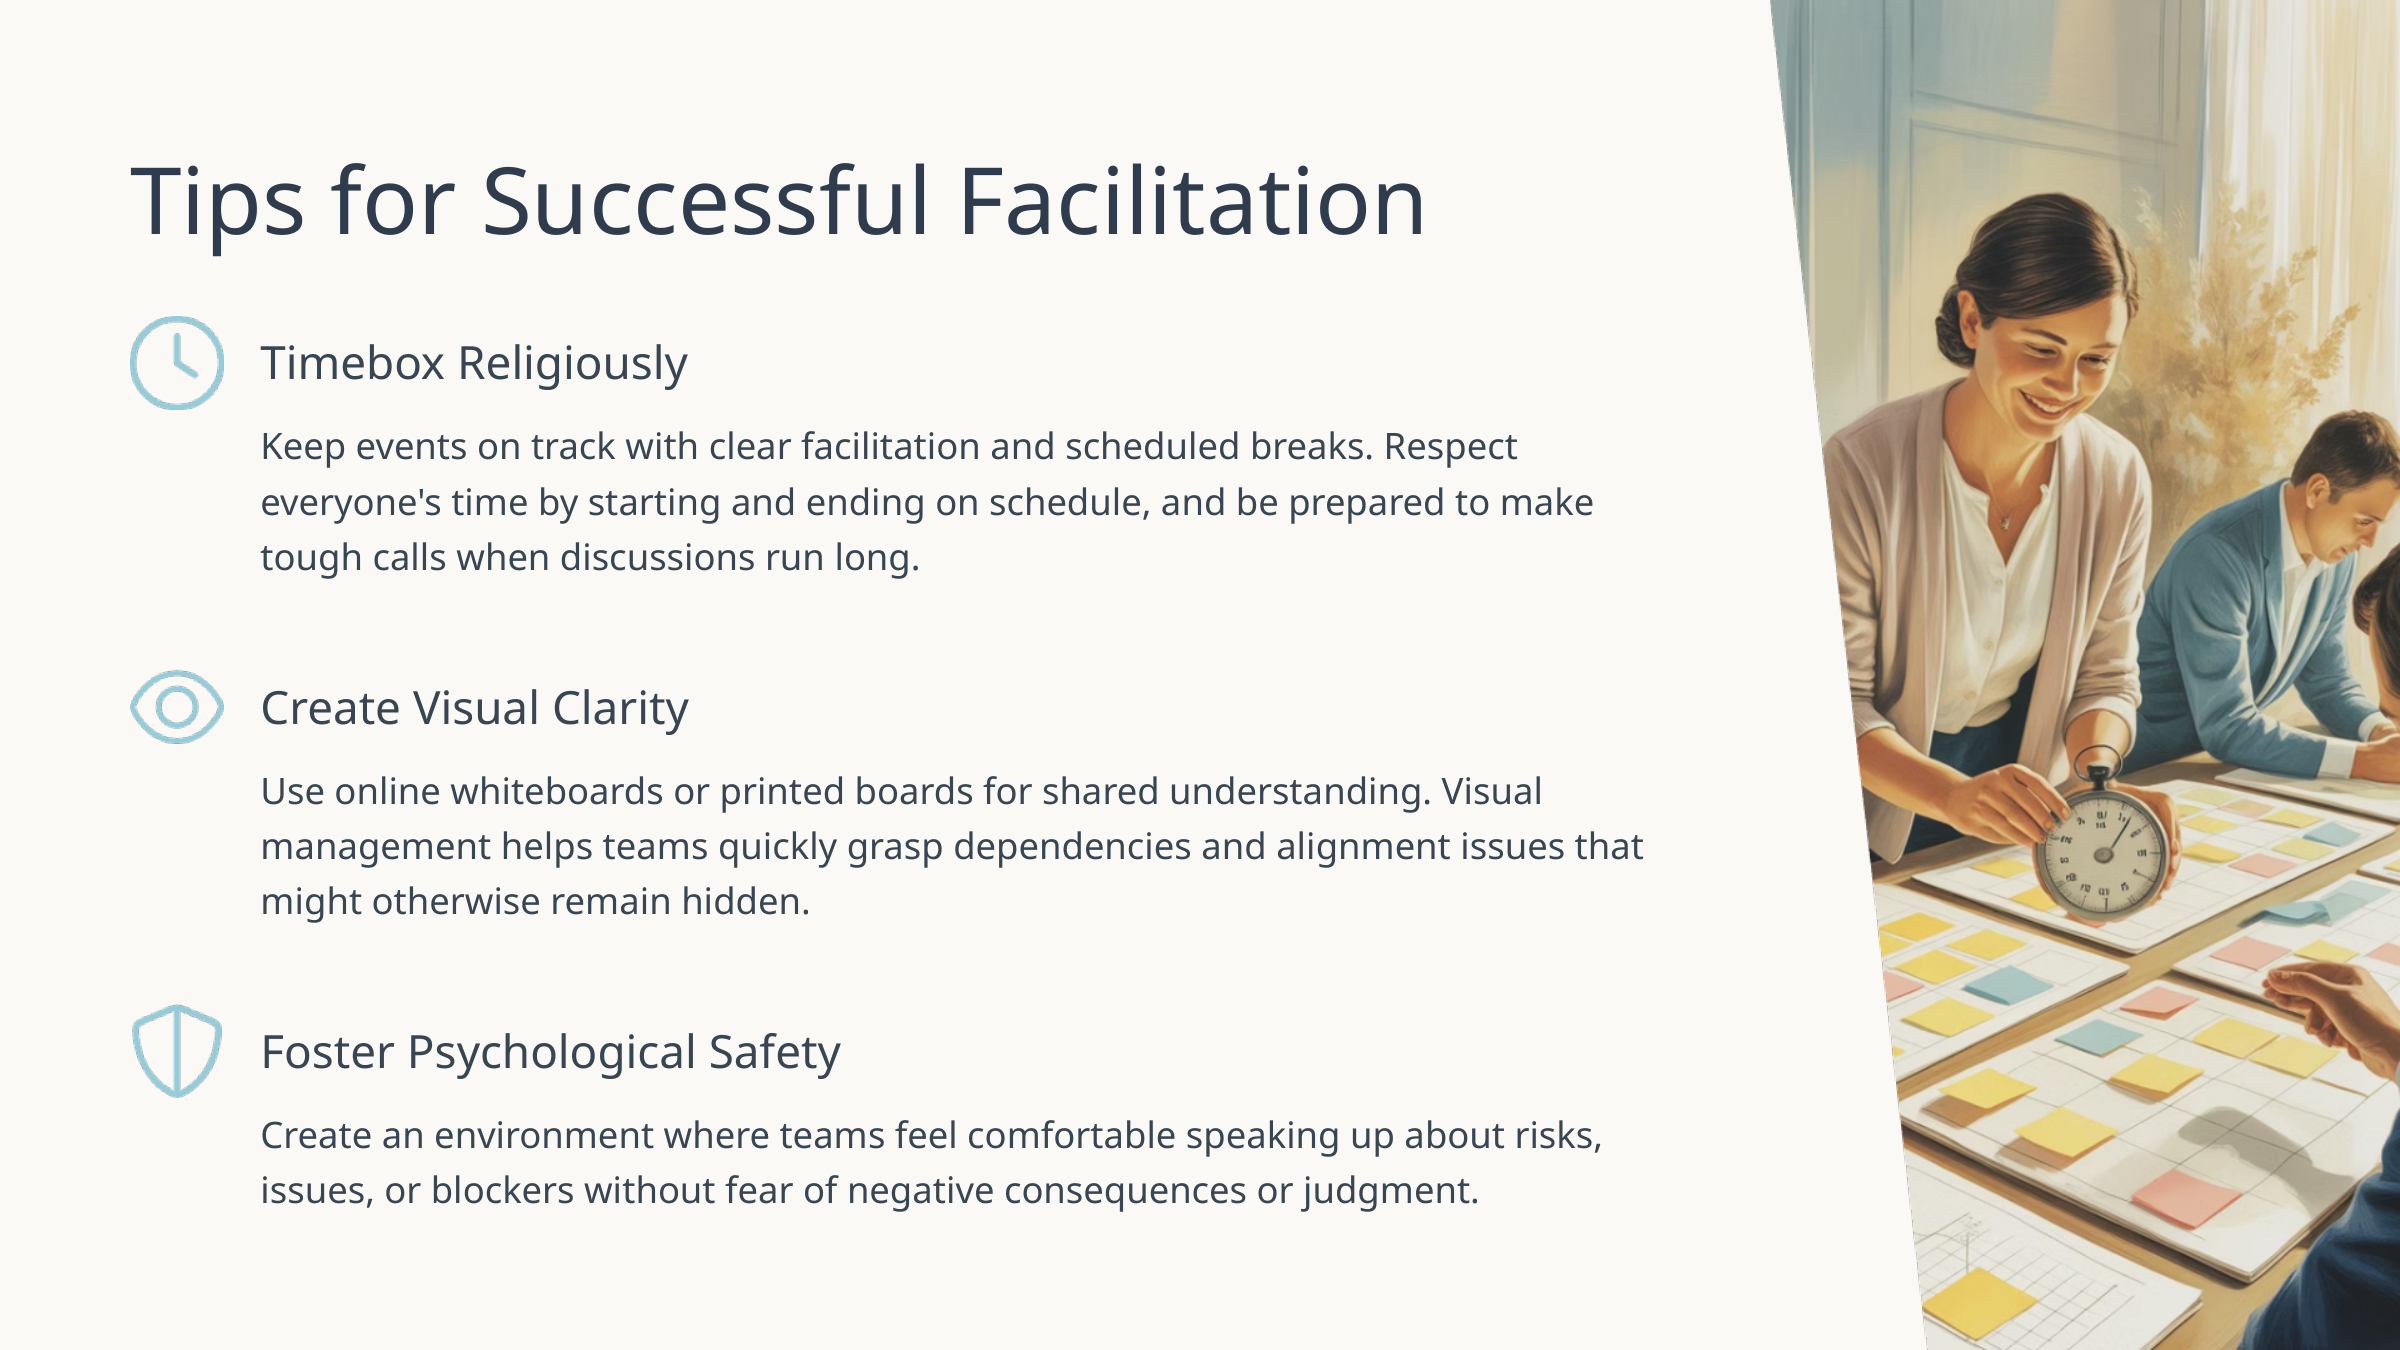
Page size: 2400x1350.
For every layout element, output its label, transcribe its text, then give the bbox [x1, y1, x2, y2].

text_box Create Visual Clarity [260, 676, 726, 735]
text_box Use online whiteboards or printed boards for shared understanding. Visual management helps teams quickly grasp dependencies and alignment issues that might otherwise remain hidden. [260, 756, 1670, 924]
text_box Create an environment where teams feel comfortable speaking up about risks, issues, or blockers without fear of negative consequences or judgment. [260, 1100, 1670, 1213]
picture [1769, 0, 2400, 1350]
picture [130, 316, 224, 410]
text_box Keep events on track with clear facilitation and scheduled breaks. Respect everyone's time by starting and ending on schedule, and be prepared to make tough calls when discussions run long. [260, 412, 1670, 580]
text_box Timebox Religiously [260, 331, 726, 390]
text_box Tips for Successful Facilitation [130, 137, 1403, 254]
picture [130, 660, 224, 754]
text_box Foster Psychological Safety [260, 1020, 841, 1079]
picture [130, 1004, 224, 1098]
